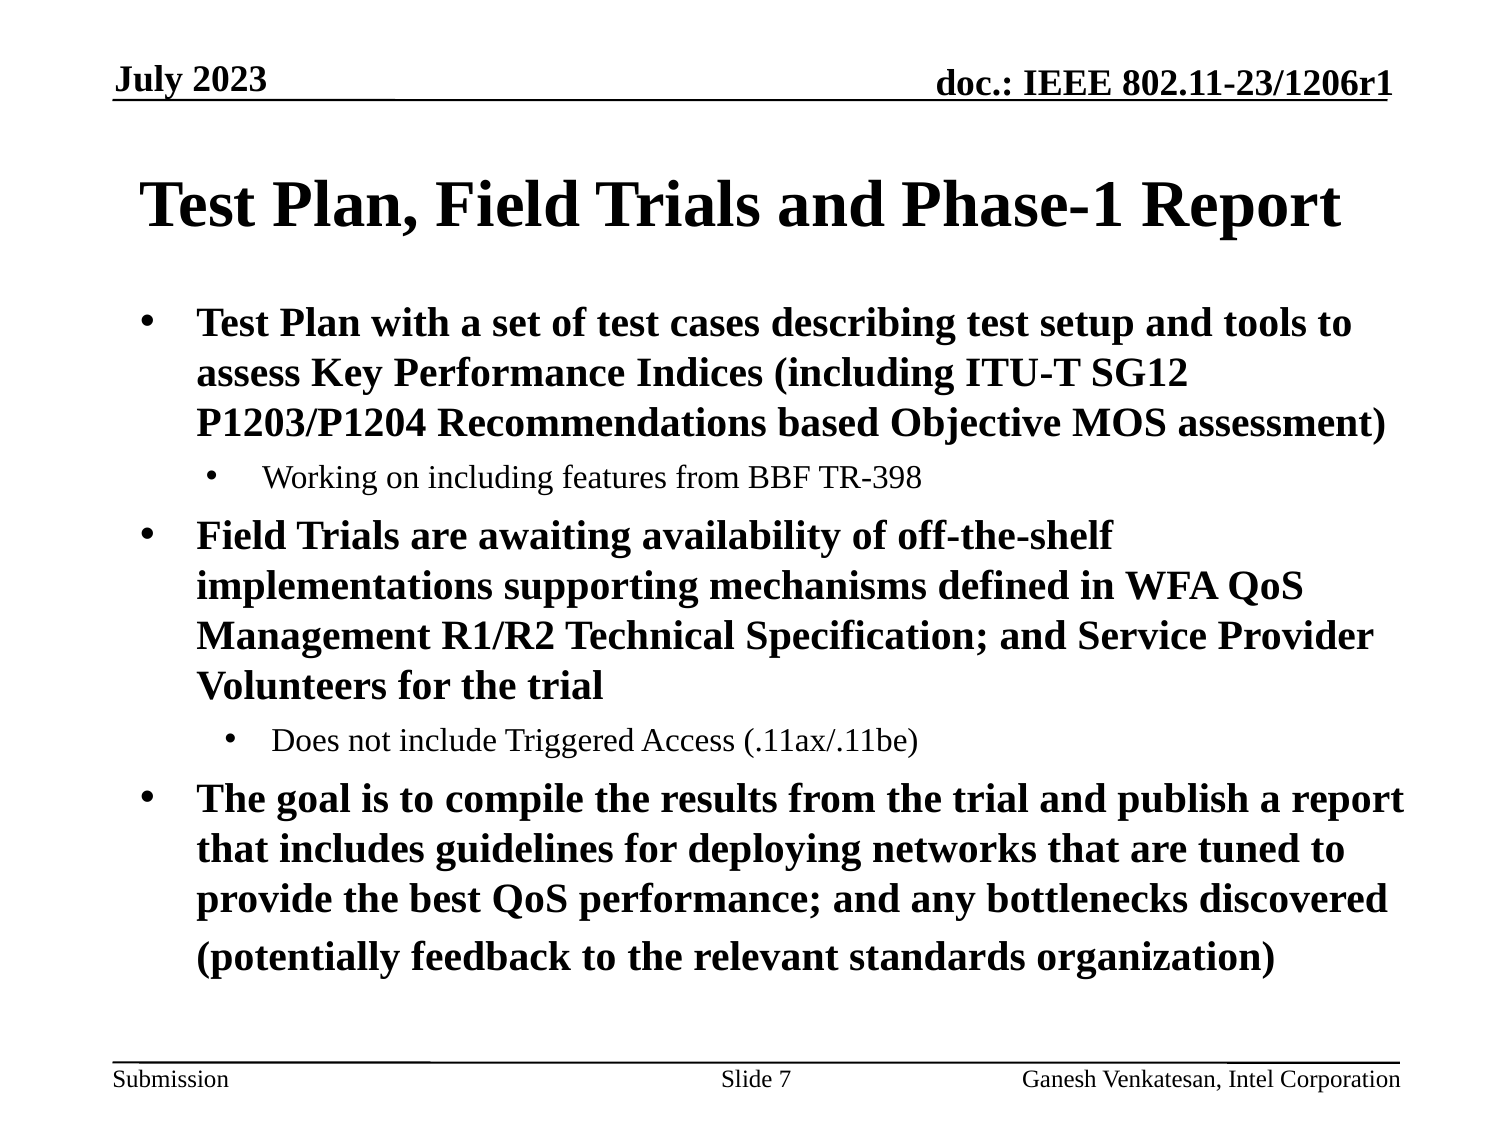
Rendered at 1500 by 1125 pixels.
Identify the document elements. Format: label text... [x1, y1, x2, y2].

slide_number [114, 54, 423, 100]
slide_number Slide 7 [712, 1061, 800, 1123]
footer Ganesh Venkatesan, Intel Corporation [878, 1061, 1402, 1093]
title Test Plan, Field Trials and Phase-1 Report [112, 112, 1388, 286]
list Test Plan with a set of test cases describing test setup and tools to assess Key Performance Indices (including ITU-T SG12 P1203/P1204 Recommendations based Objective MOS assessment) Working on including features from BBF TR-398 Field Trials are awaiting availability of off-the-shelf implementations supporting mechanisms defined in WFA QoS Management R1/R2 Technical Specification; and Service Provider Volunteers for the trial Does not include Triggered Access (.11ax/.11be) The goal is to compile the results from the trial and publish a report that includes guidelines for deploying networks that are tuned to provide the best QoS performance; and any bottlenecks discovered (potentially feedback to the relevant standards organization) [87, 286, 1426, 1000]
